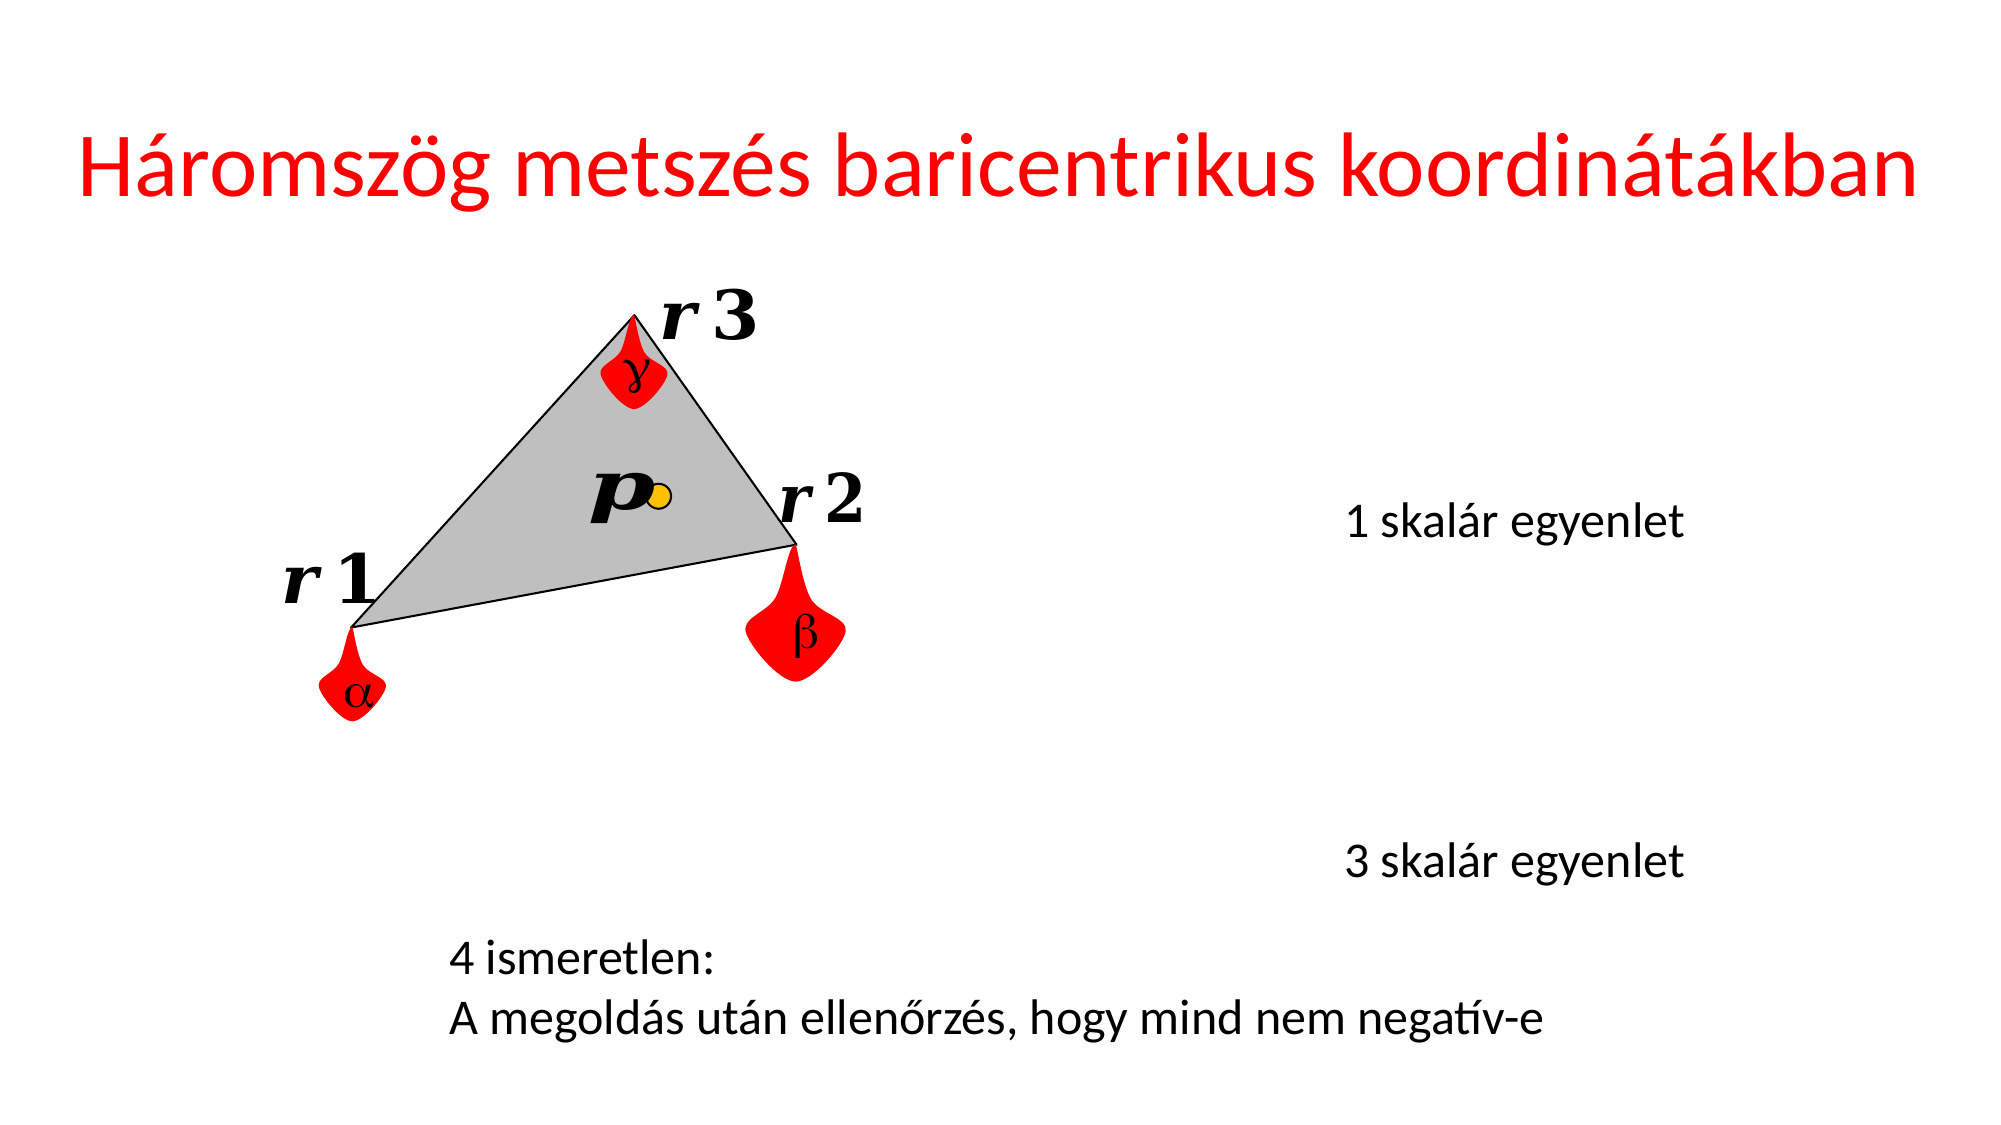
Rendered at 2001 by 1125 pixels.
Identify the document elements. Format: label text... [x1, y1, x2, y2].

text_box 1 skalár egyenlet [1329, 479, 1701, 555]
text_box 3 skalár egyenlet [1329, 820, 1701, 895]
text_box  [608, 326, 667, 401]
text_box [778, 544, 808, 591]
text_box [619, 401, 649, 410]
text_box [600, 362, 608, 389]
text_box  [777, 591, 835, 666]
text_box [351, 344, 797, 628]
text_box [835, 617, 846, 652]
text_box [343, 626, 358, 650]
text_box [647, 483, 672, 509]
text_box [628, 314, 637, 326]
text_box  [328, 650, 391, 726]
text_box [318, 673, 328, 703]
text_box [635, 315, 643, 326]
title Háromszög metszés baricentrikus koordinátákban [0, 66, 2000, 254]
text_box [745, 594, 822, 682]
